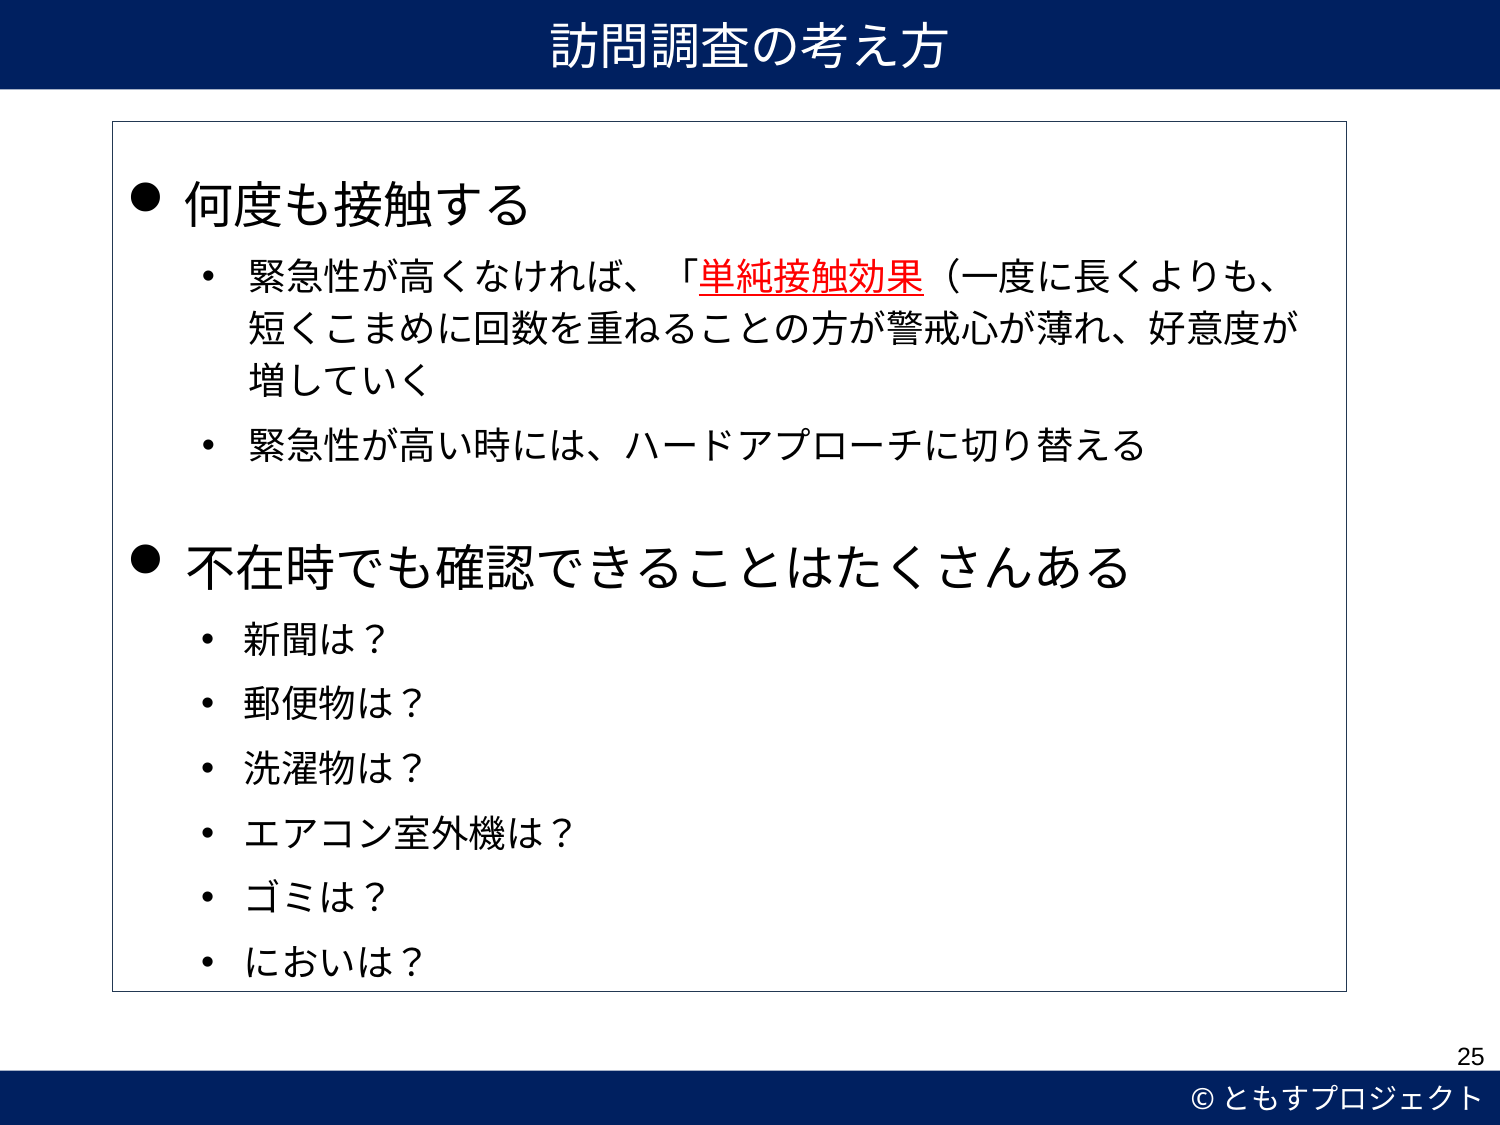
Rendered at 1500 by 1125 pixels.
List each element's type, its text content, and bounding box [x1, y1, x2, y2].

text_box 訪問調査の考え方 [0, 0, 1500, 91]
text_box 何度も接触する 緊急性が高くなければ、「単純接触効果（一度に長くよりも、短くこまめに回数を重ねることの方が警戒心が薄れ、好意度が増していく 緊急性が高い時には、ハードアプローチに切り替える 不在時でも確認できることはたくさんある 新聞は？ 郵便物は？ 洗濯物は？ エアコン室外機は？ ゴミは？ においは？ [112, 121, 1347, 992]
slide_number 25 [1149, 1025, 1500, 1069]
text_box ©ともすプロジェクト [0, 1069, 1500, 1125]
